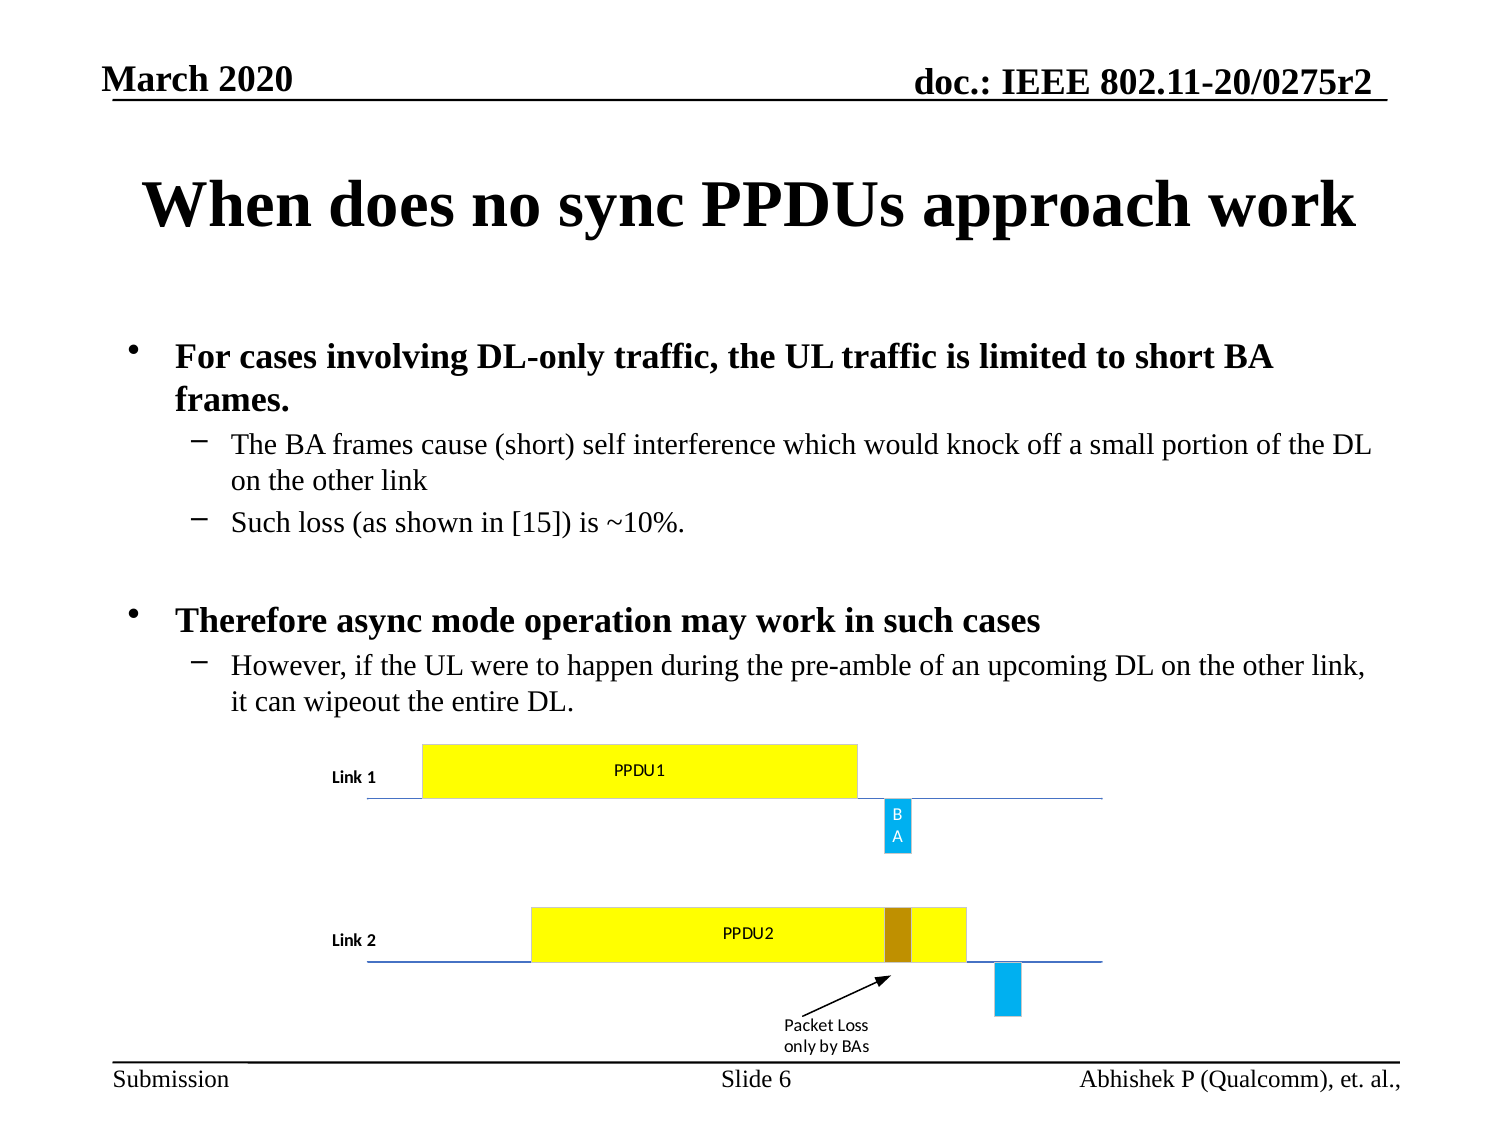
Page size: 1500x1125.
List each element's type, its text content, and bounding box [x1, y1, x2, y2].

footer Abhishek P (Qualcomm), et. al., [949, 1061, 1402, 1093]
slide_number Slide 6 [712, 1075, 801, 1093]
list For cases involving DL-only traffic, the UL traffic is limited to short BA frames. The BA frames cause (short) self interference which would knock off a small portion of the DL on the other link Such loss (as shown in [15]) is ~10%. Therefore async mode operation may work in such cases However, if the UL were to happen during the pre-amble of an upcoming DL on the other link, it can wipeout the entire DL. [112, 324, 1388, 729]
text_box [320, 742, 1104, 1067]
title When does no sync PPDUs approach work [112, 112, 1388, 288]
